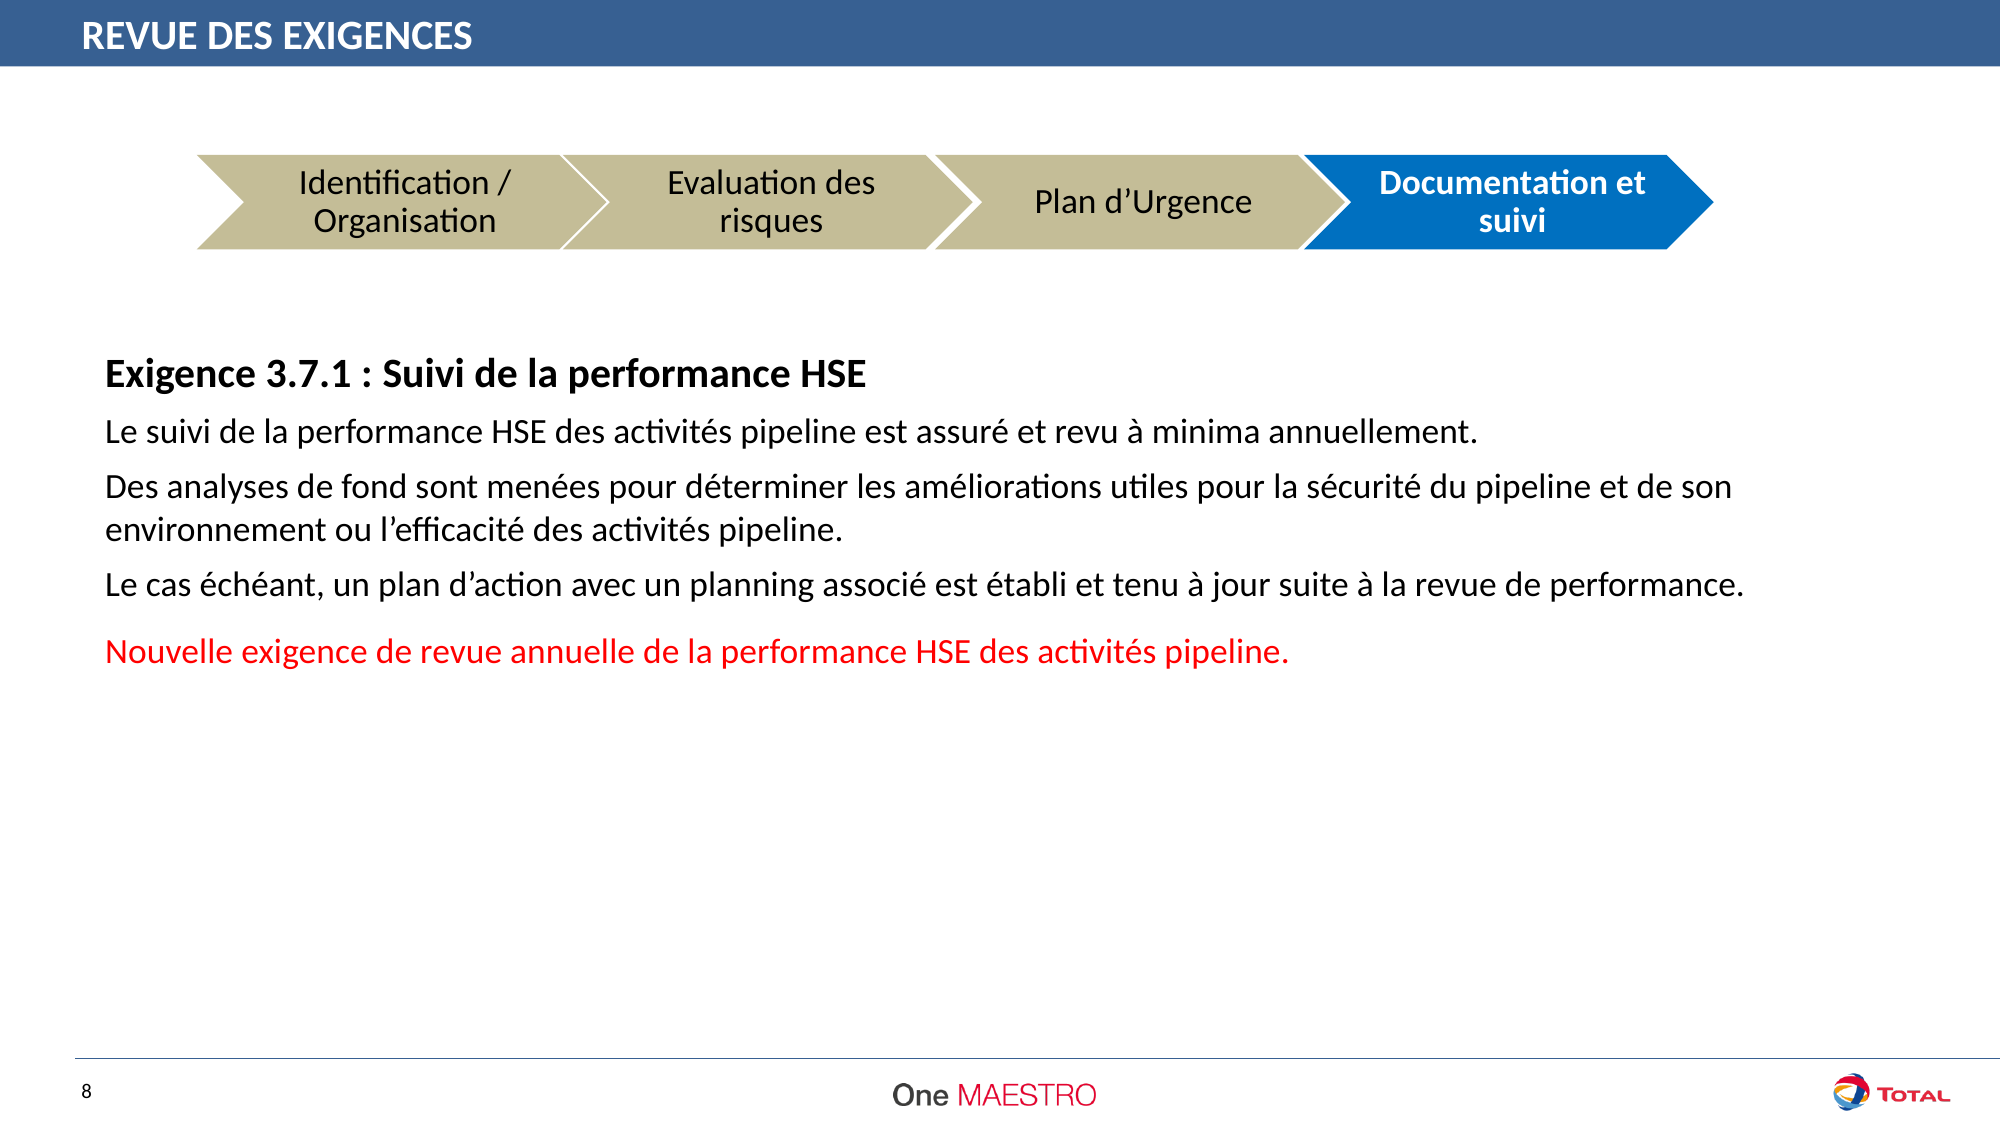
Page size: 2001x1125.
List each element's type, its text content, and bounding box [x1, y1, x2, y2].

text_box Exigence 3.7.1 : Suivi de la performance HSE Le suivi de la performance HSE des activités pipeline est assuré et revu à minima annuellement. Des analyses de fond sont menées pour déterminer les améliorations utiles pour la sécurité du pipeline et de son environnement ou l’efficacité des activités pipeline. Le cas échéant, un plan d’action avec un planning associé est établi et tenu à jour suite à la revue de performance. Nouvelle exigence de revue annuelle de la performance HSE des activités pipeline. [90, 338, 1965, 705]
picture [1826, 1065, 1957, 1118]
picture [893, 1083, 1096, 1106]
list REVUE DES EXIGENCES [66, 0, 1638, 67]
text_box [196, 154, 1715, 250]
